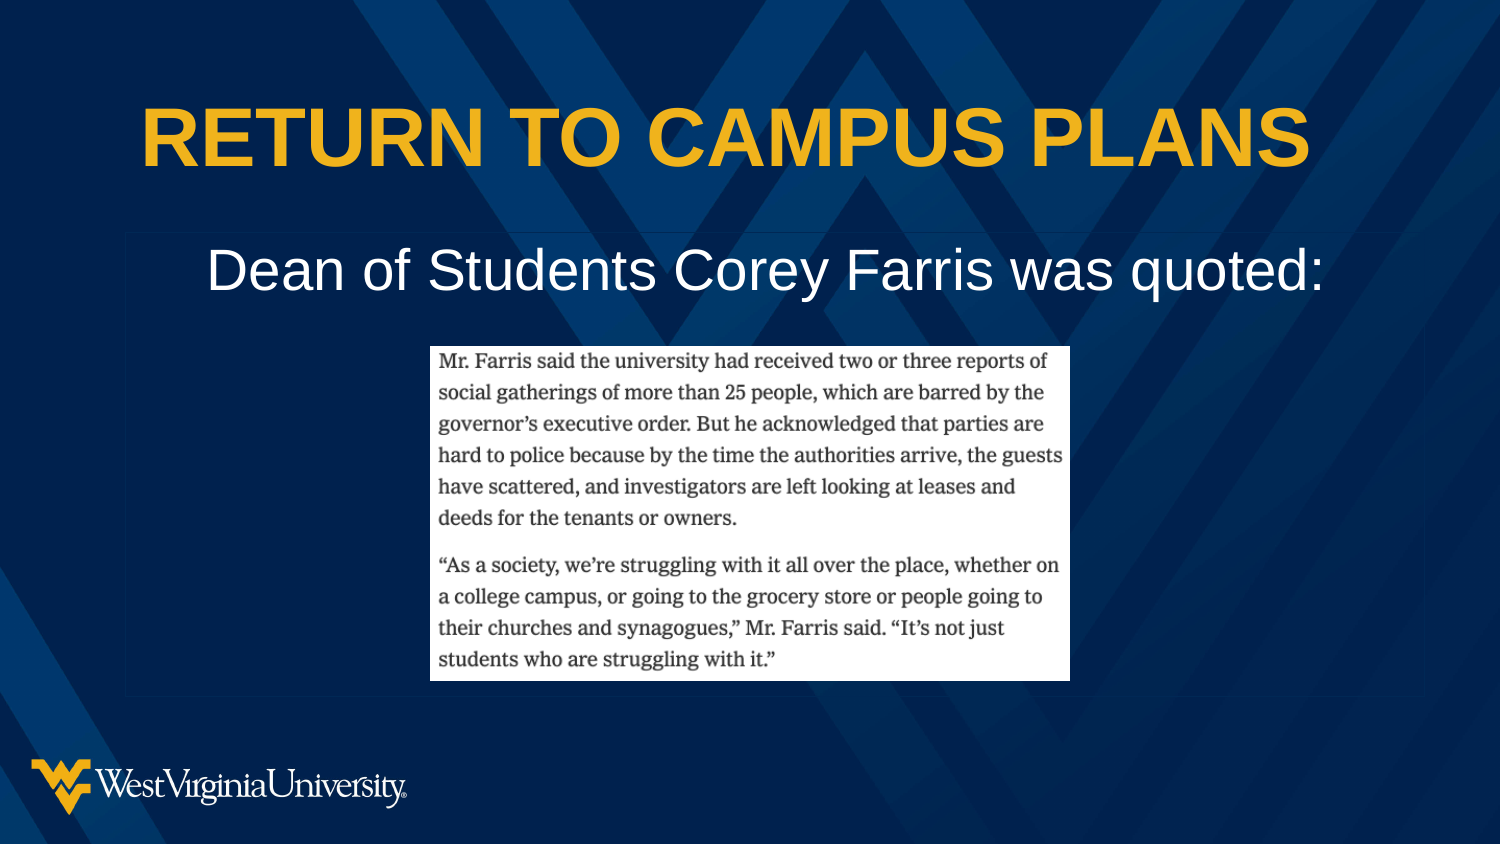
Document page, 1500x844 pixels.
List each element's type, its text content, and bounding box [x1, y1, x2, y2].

title RETURN TO CAMPUS PLANS [125, 68, 1475, 210]
list Dean of Students Corey Farris was quoted: [125, 232, 1425, 697]
picture [0, 0, 1500, 844]
